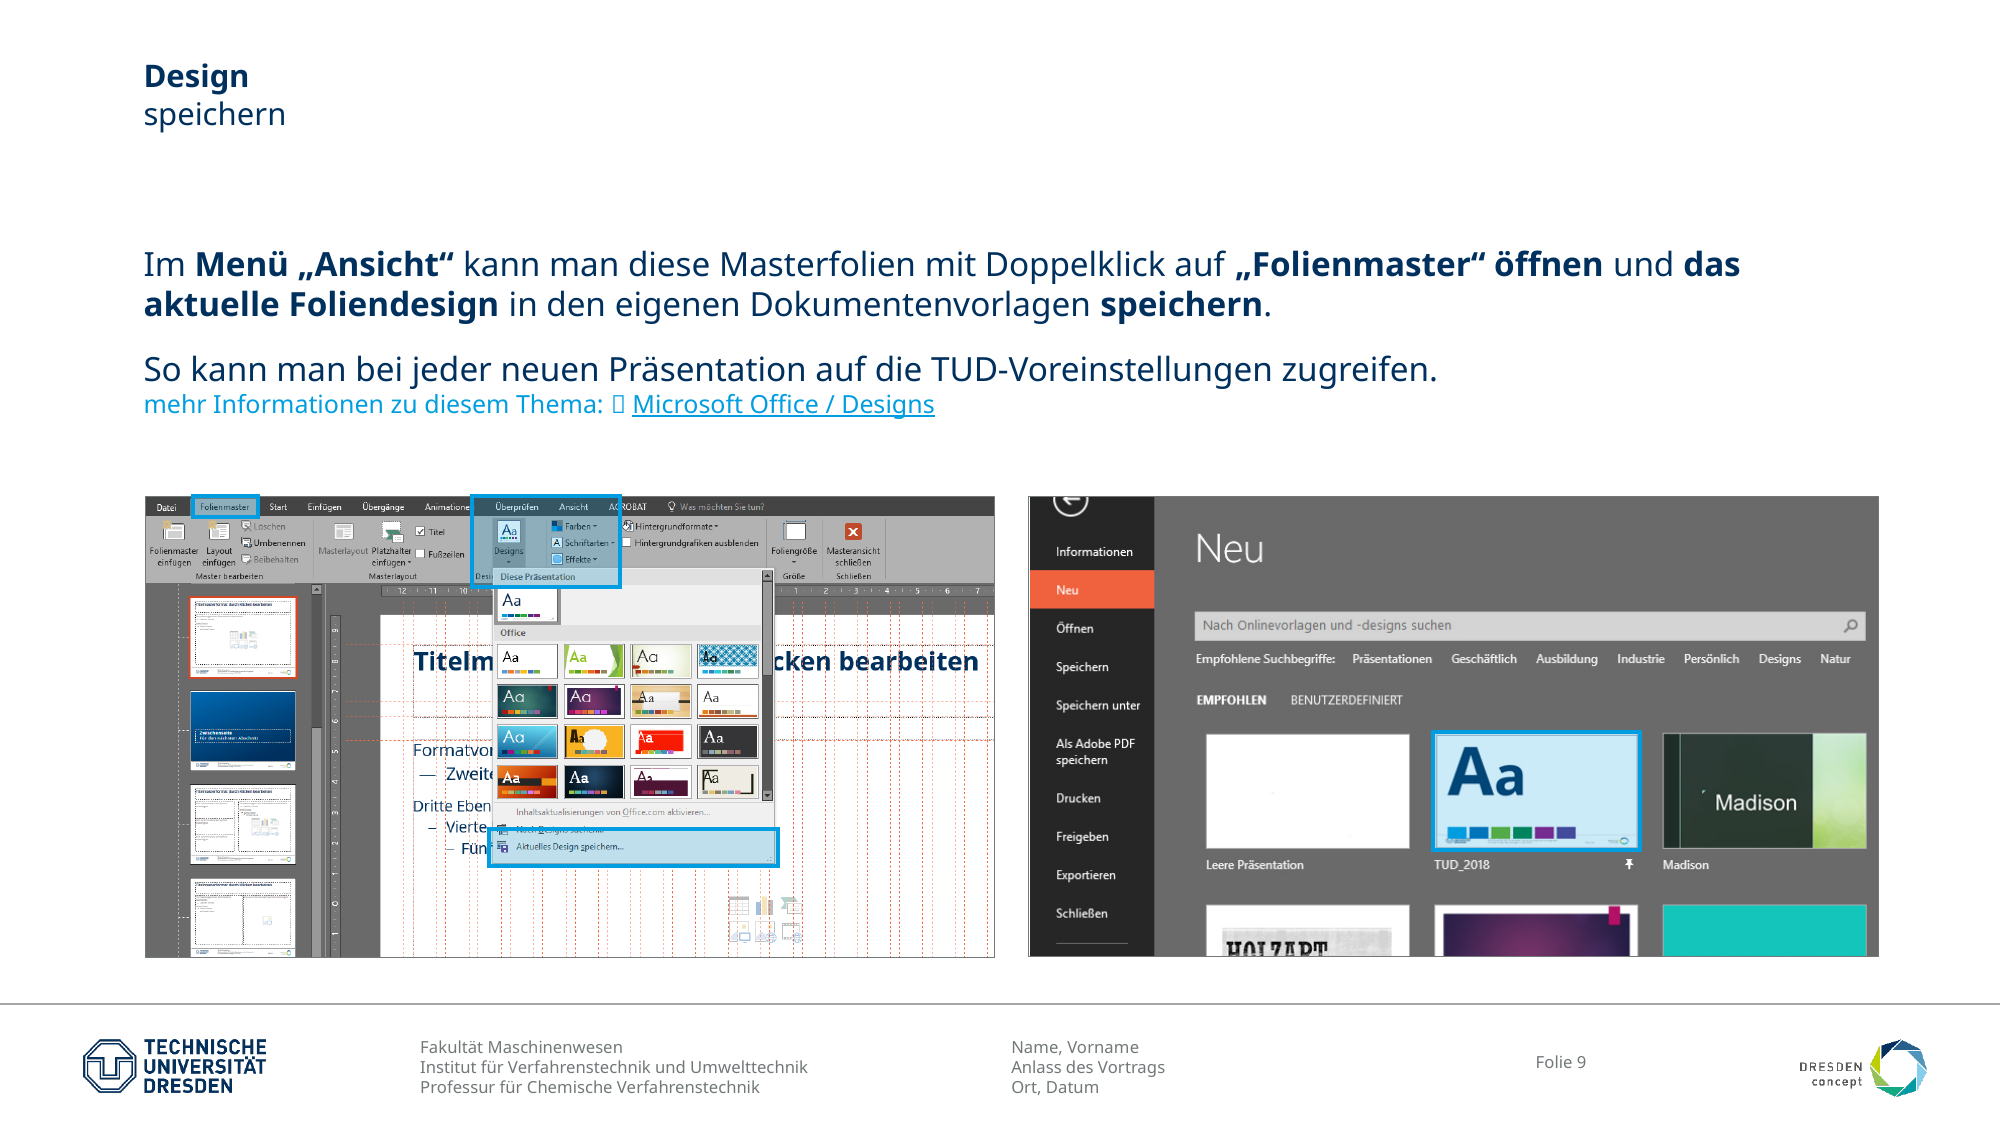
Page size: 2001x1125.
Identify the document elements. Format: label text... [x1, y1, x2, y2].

title Design speichern [143, 56, 1880, 169]
picture [475, 499, 617, 584]
picture [196, 499, 255, 514]
picture [1800, 1039, 1927, 1097]
picture [145, 496, 995, 957]
picture [83, 1039, 266, 1093]
picture [1028, 496, 1879, 956]
list Im Menü „Ansicht“ kann man diese Masterfolien mit Doppelklick auf „Folienmaster“ öffnen und das aktuelle Foliendesign in den eigenen Dokumentenvorlagen speichern. So kann man bei jeder neuen Präsentation auf die TUD-Voreinstellungen zugreifen. mehr Informationen zu diesem Thema:  Microsoft Office / Designs [143, 243, 1854, 471]
